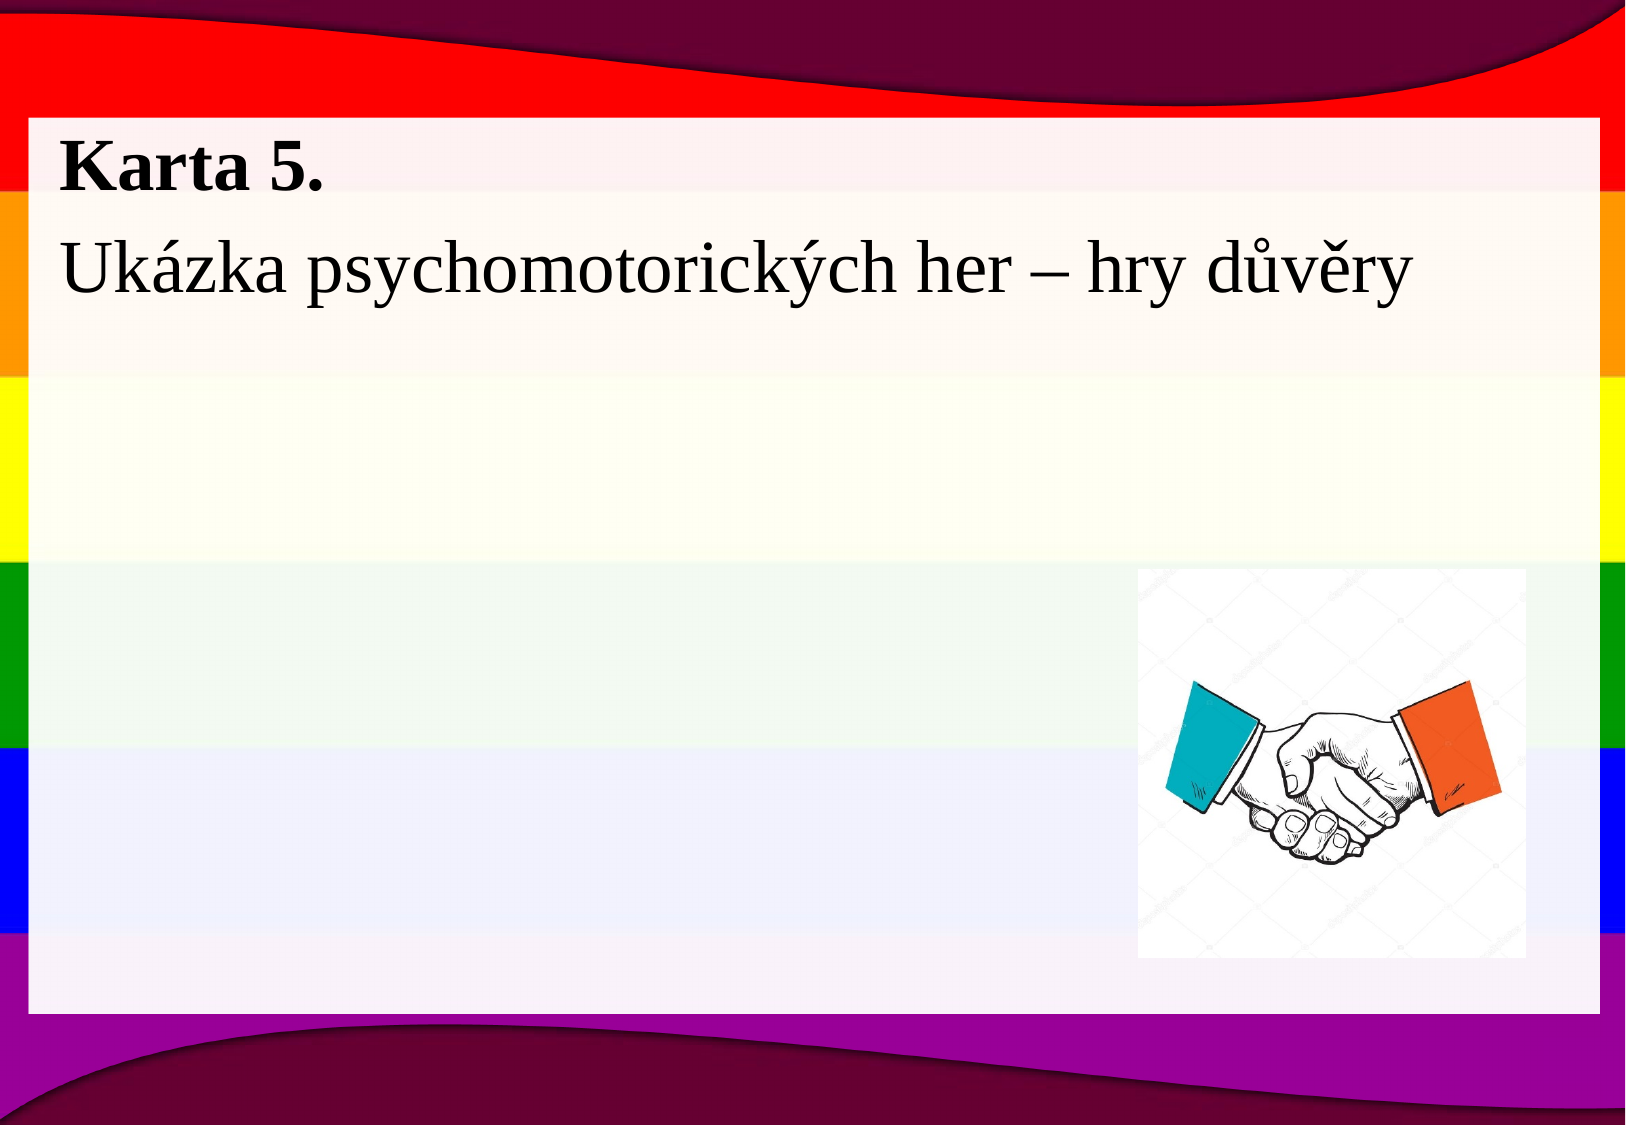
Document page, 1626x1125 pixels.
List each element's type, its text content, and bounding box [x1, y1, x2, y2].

picture [0, 0, 1626, 1125]
subtitle Karta 5. Ukázka psychomotorických her – hry důvěry [44, 118, 1592, 1022]
